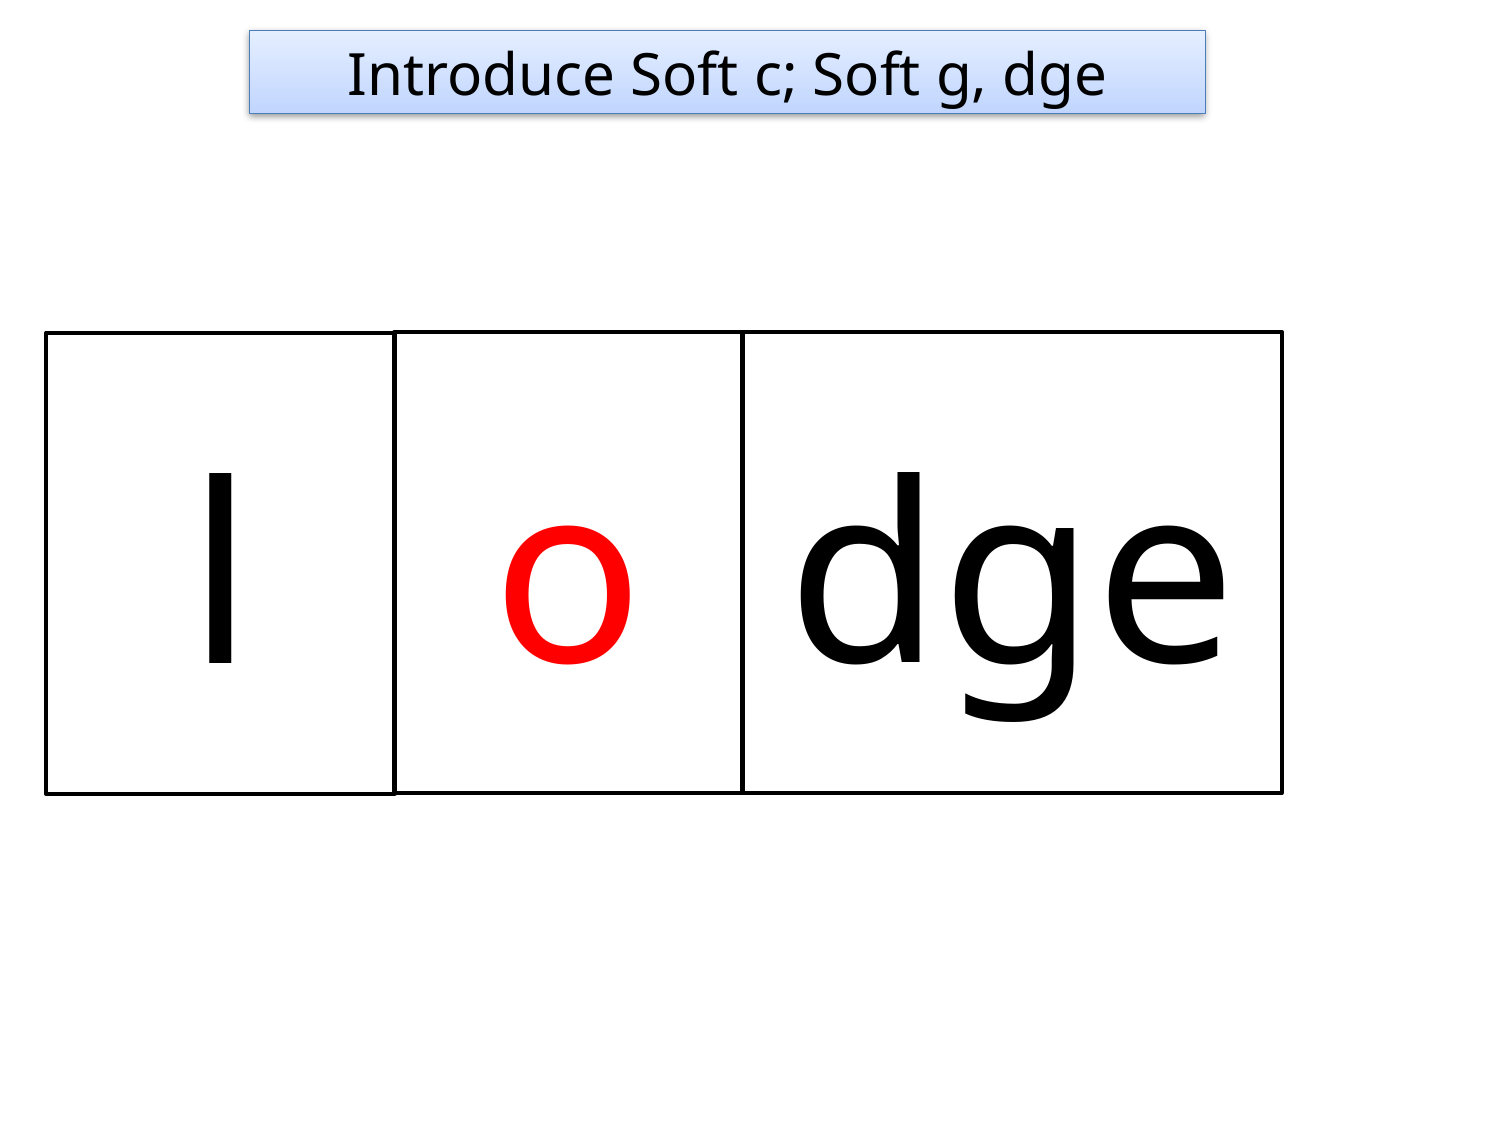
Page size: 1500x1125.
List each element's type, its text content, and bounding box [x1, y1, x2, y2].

text_box o [392, 330, 741, 795]
text_box Introduce Soft c; Soft g, dge [249, 30, 1206, 114]
text_box dge [741, 330, 1284, 795]
text_box l [44, 331, 397, 796]
